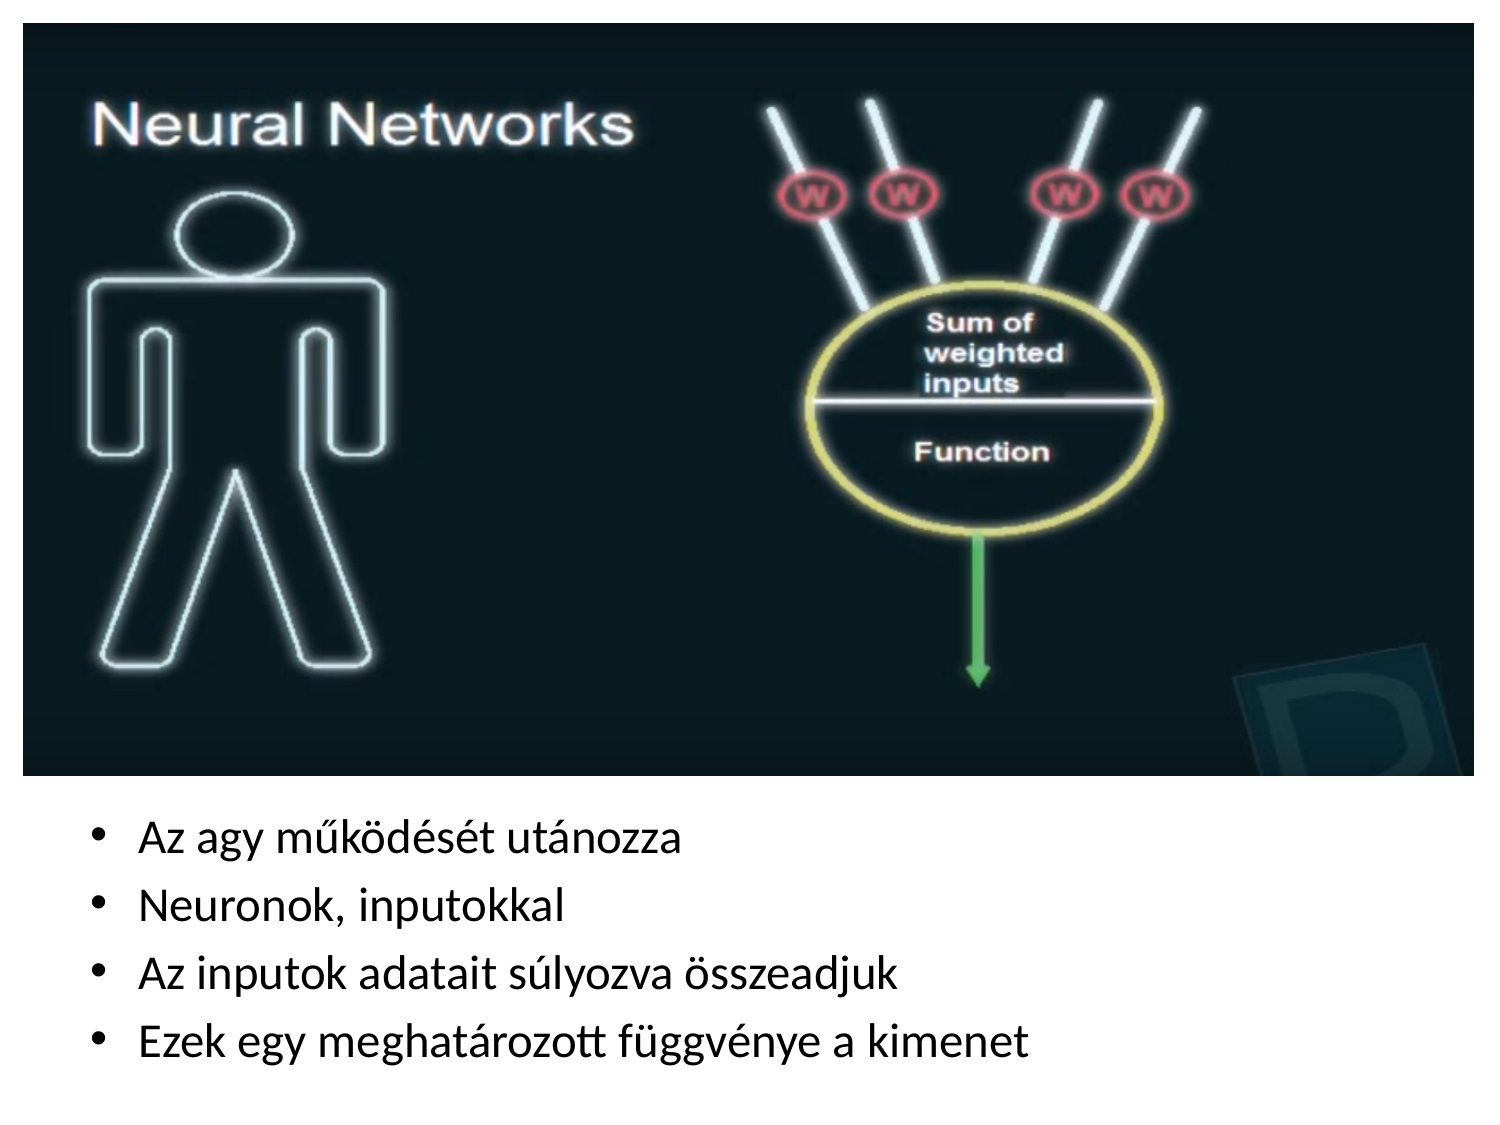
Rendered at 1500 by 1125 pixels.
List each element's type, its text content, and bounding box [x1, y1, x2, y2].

picture [23, 23, 1475, 777]
list Az agy működését utánozza Neuronok, inputokkal Az inputok adatait súlyozva összeadjuk Ezek egy meghatározott függvénye a kimenet [75, 796, 1425, 1079]
